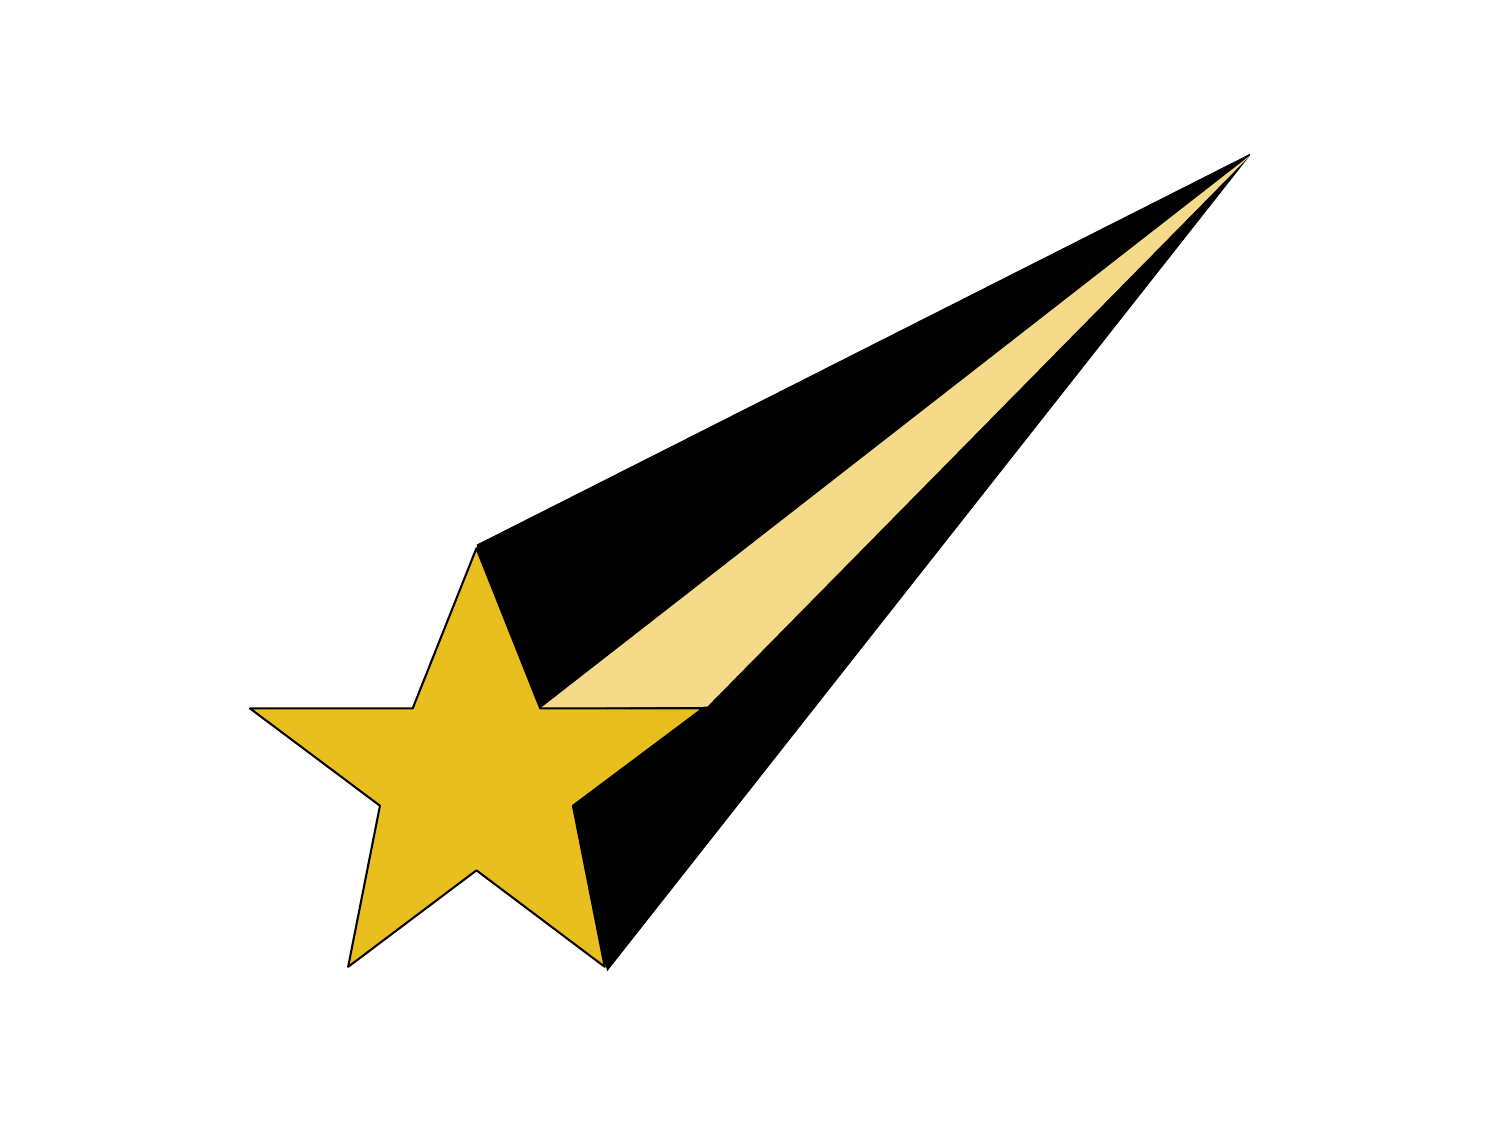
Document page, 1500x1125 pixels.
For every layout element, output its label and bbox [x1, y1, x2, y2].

text_box [249, 153, 1250, 972]
